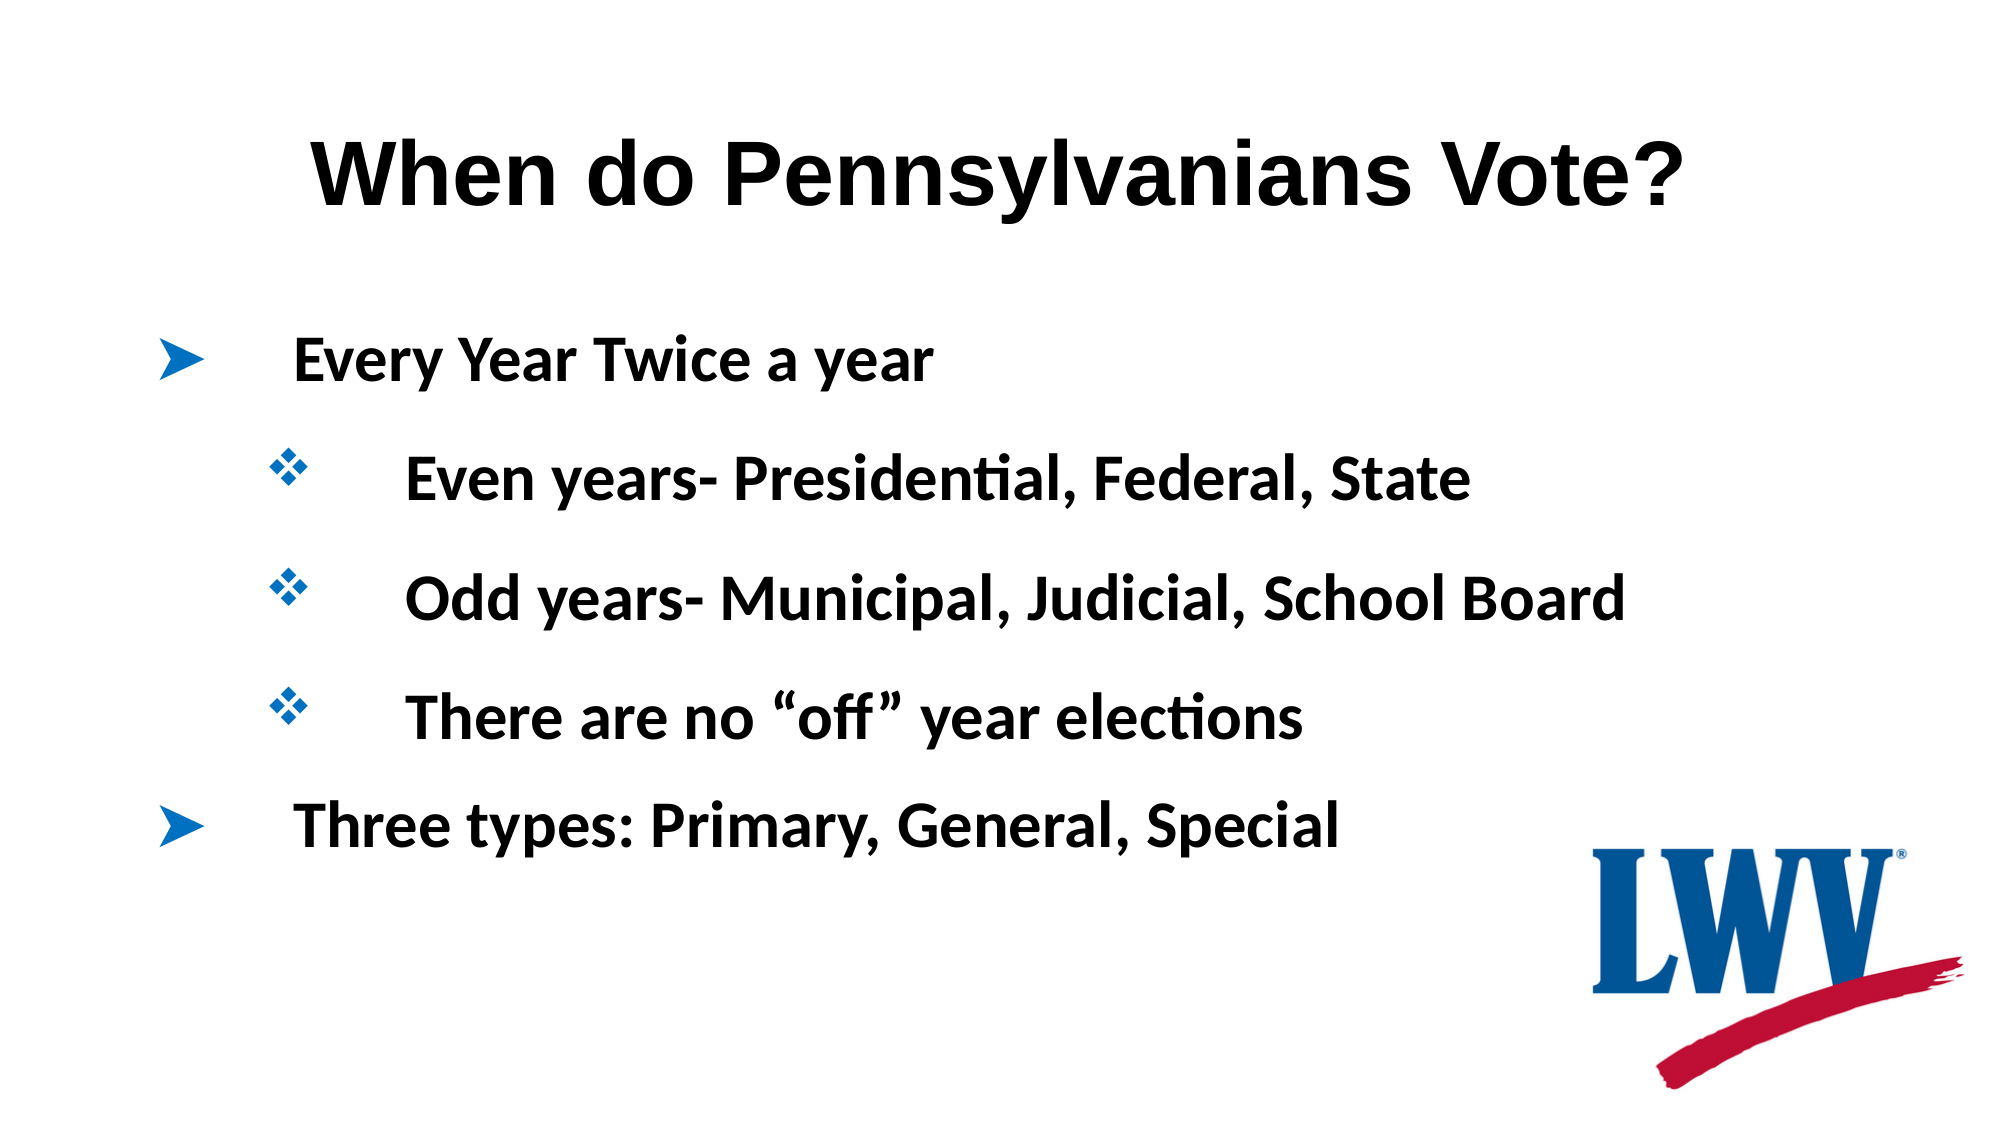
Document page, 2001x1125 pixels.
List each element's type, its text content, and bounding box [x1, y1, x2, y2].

picture [1575, 831, 1978, 1103]
title When do Pennsylvanians Vote? [137, 59, 1863, 278]
list Every Year Twice a year Even years- Presidential, Federal, State Odd years- Municipal, Judicial, School Board There are no “off” year elections Three types: Primary, General, Special [137, 299, 1863, 1014]
